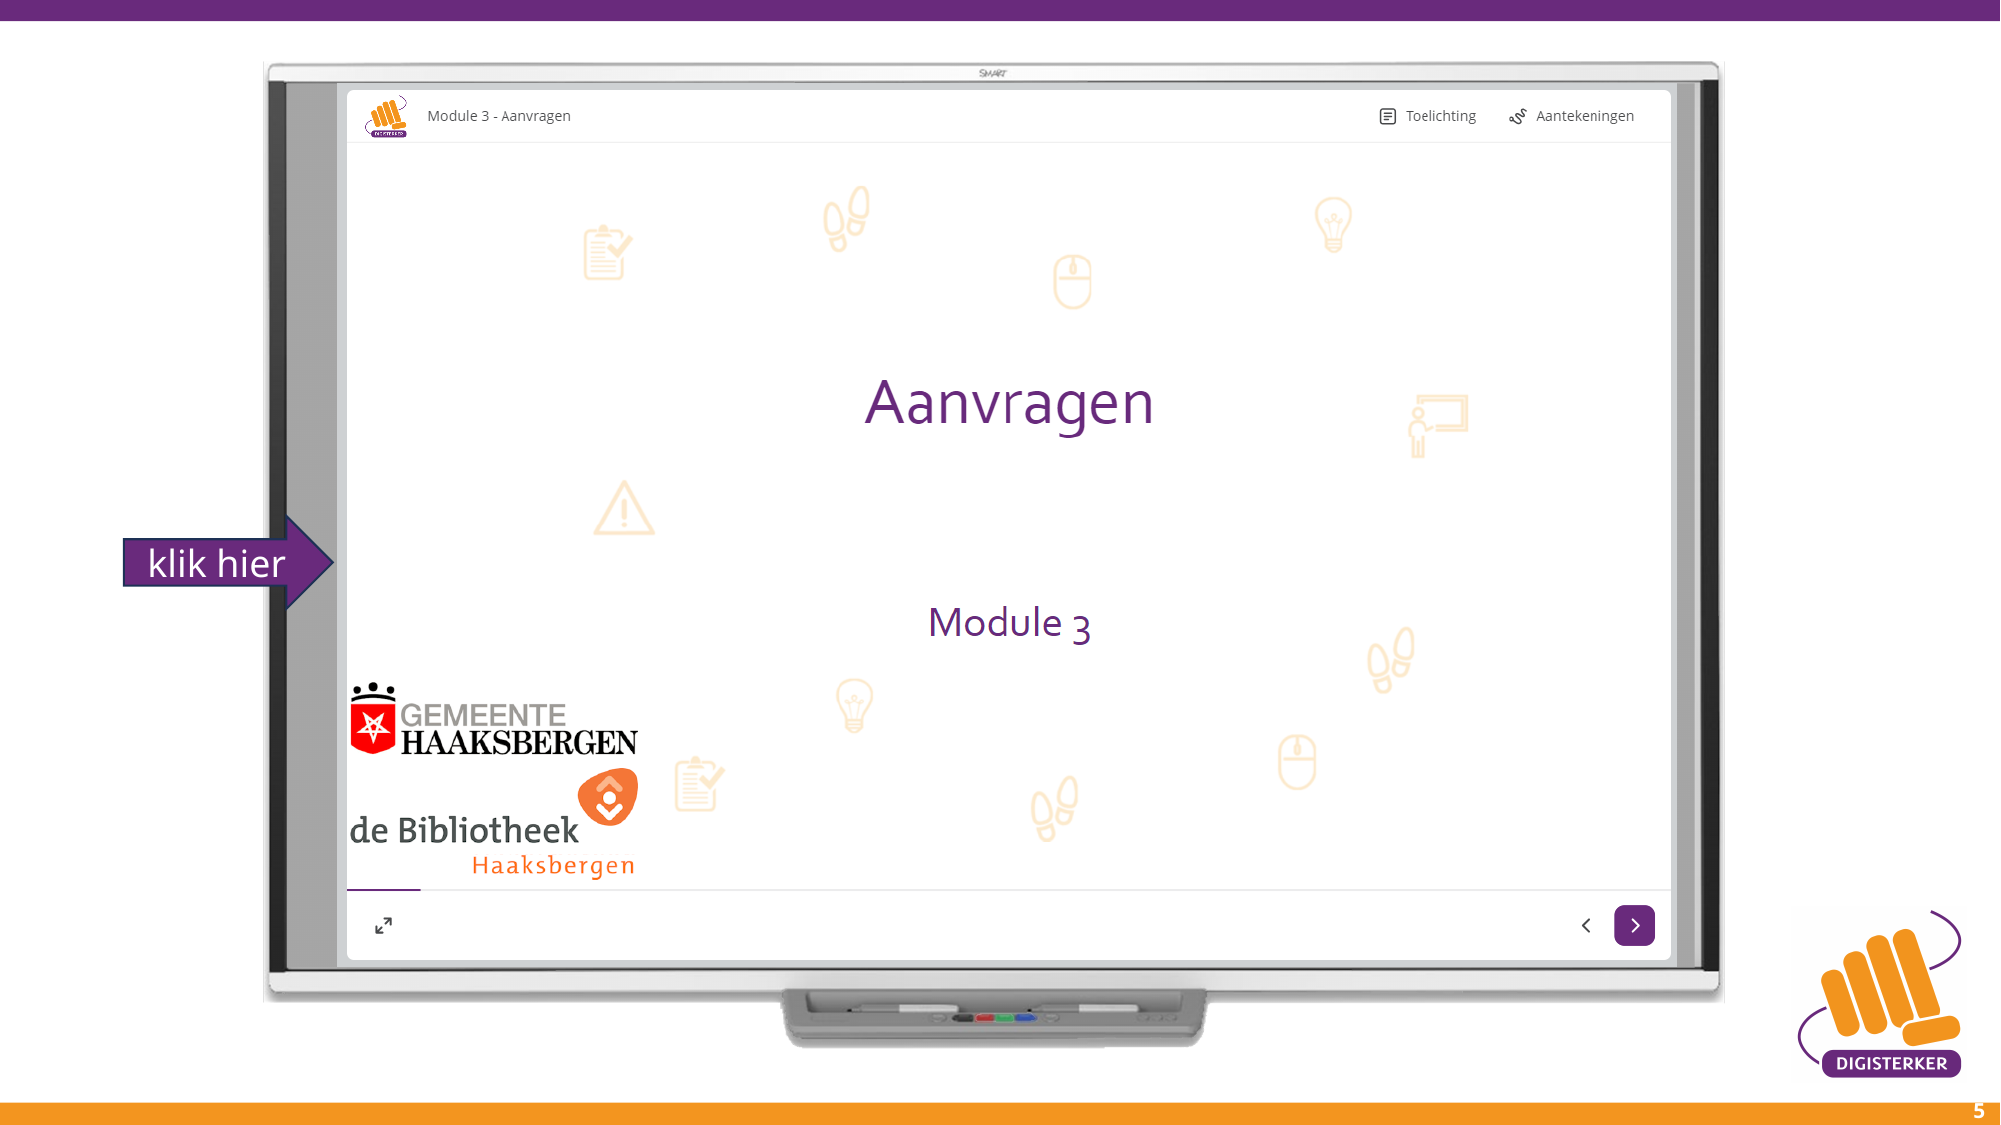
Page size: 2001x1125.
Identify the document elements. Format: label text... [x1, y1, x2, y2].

picture [1791, 906, 1967, 1082]
slide_number 5 [1704, 1082, 2000, 1125]
text_box klik hier [122, 538, 251, 587]
picture [251, 59, 1749, 1066]
